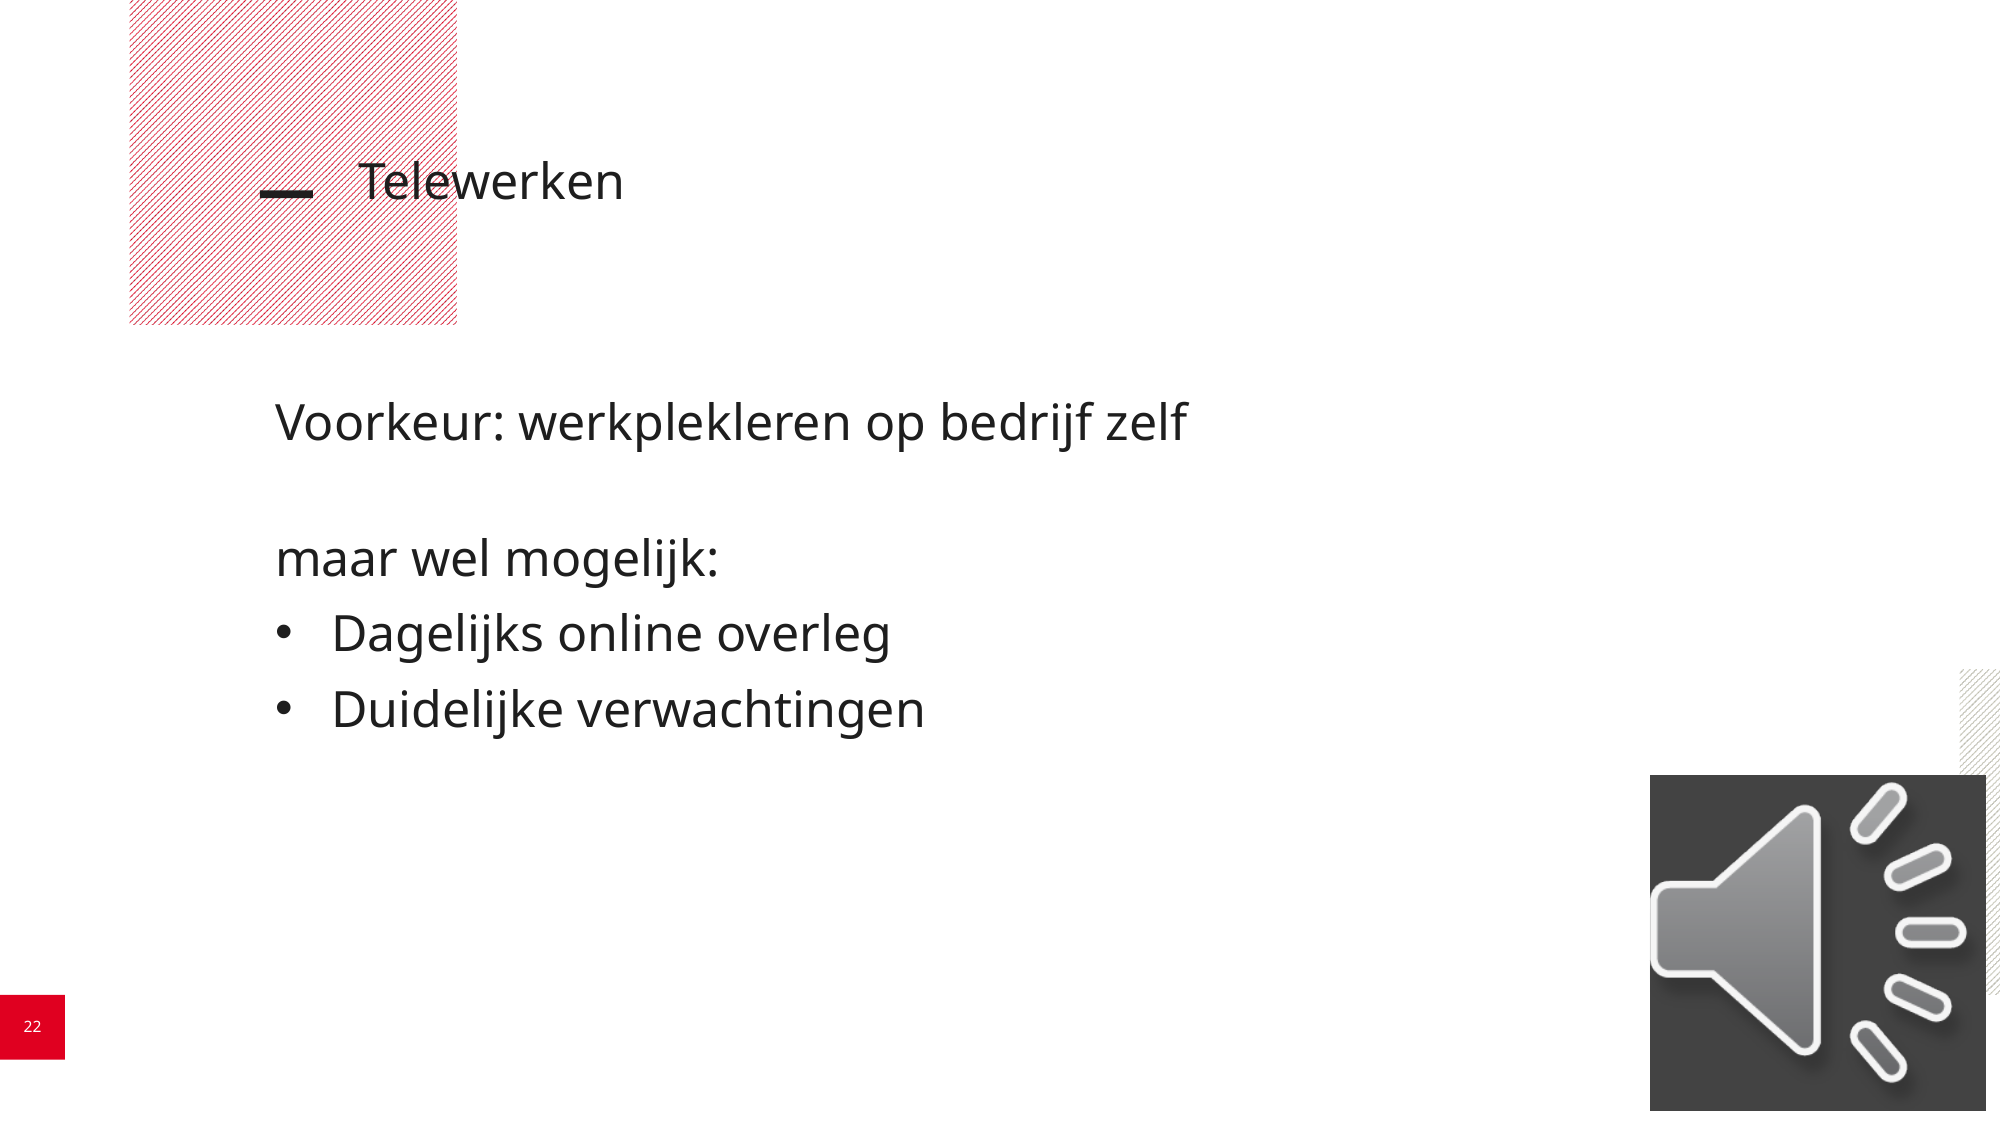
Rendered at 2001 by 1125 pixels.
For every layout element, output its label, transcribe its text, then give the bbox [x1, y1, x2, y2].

list Voorkeur: werkplekleren op bedrijf zelf maar wel mogelijk: Dagelijks online overleg Duidelijke verwachtingen [259, 382, 1872, 987]
picture [129, 0, 457, 325]
picture [1648, 669, 2000, 1112]
title Telewerken [358, 138, 1863, 218]
